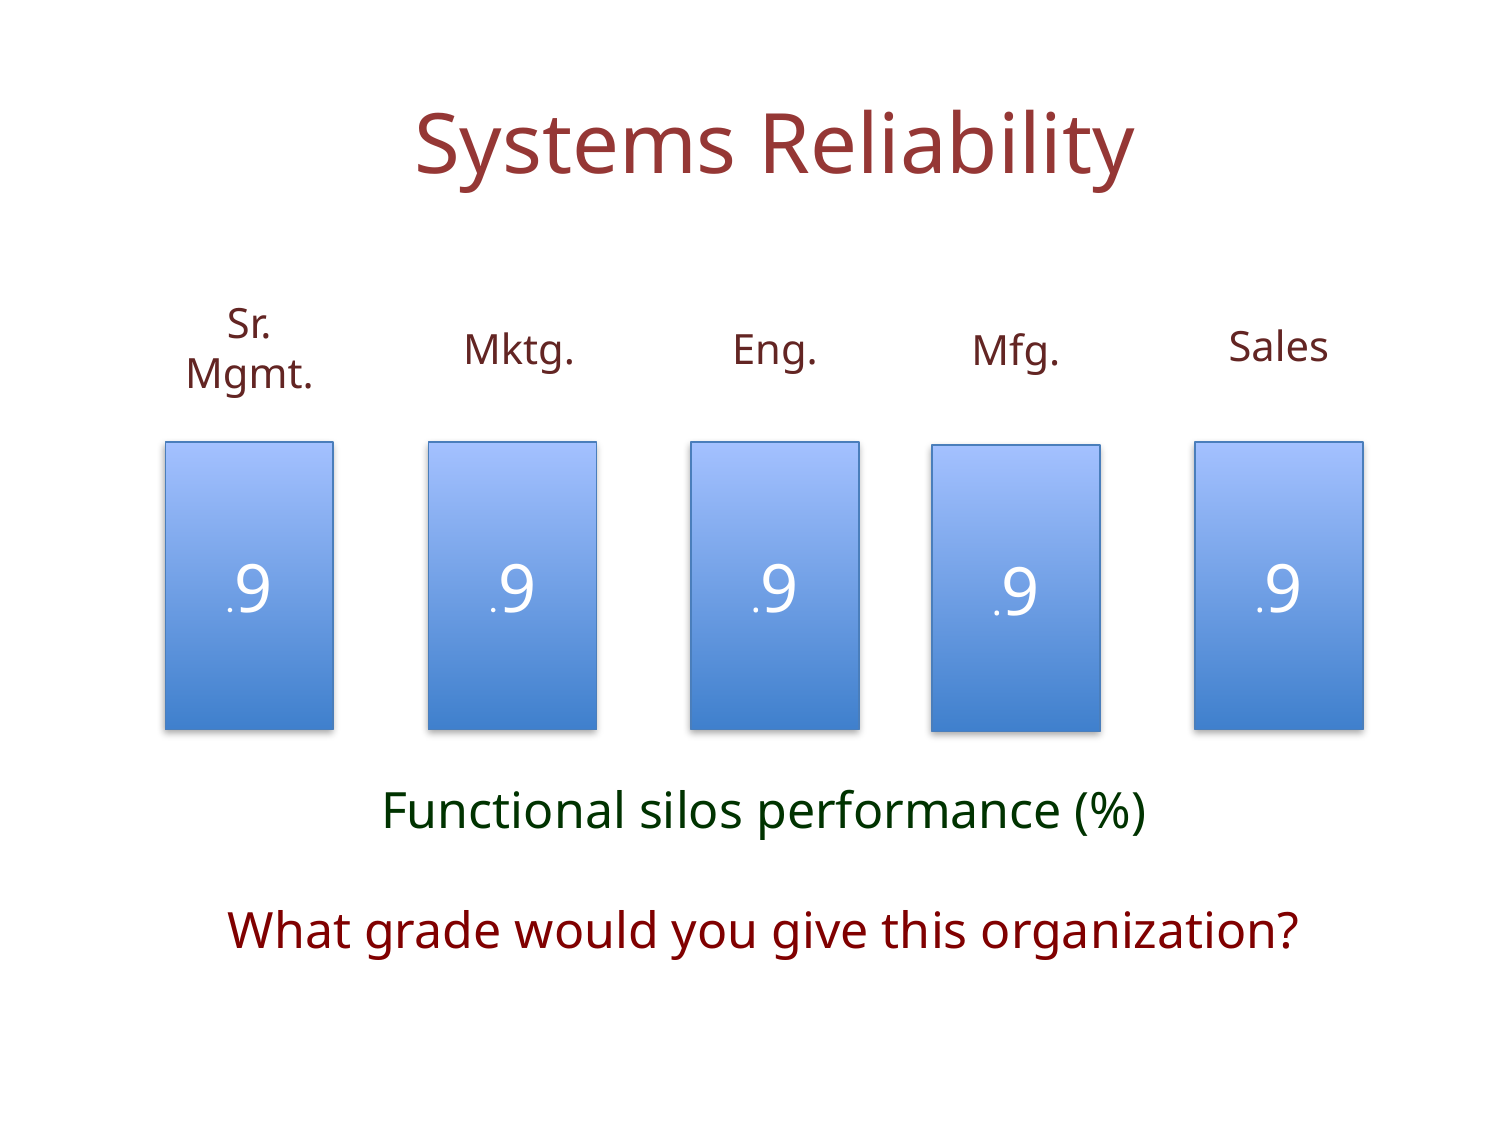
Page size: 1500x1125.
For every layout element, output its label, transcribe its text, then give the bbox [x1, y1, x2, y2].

text_box Mktg. [435, 253, 604, 442]
text_box .9 [428, 441, 597, 730]
text_box .9 [931, 444, 1101, 732]
text_box Sr. Mgmt. [165, 253, 334, 441]
text_box Systems Reliability [99, 46, 1450, 235]
text_box Functional silos performance (%) What grade would you give this organization? [165, 771, 1363, 966]
text_box Mfg. [931, 254, 1100, 443]
text_box .9 [165, 441, 334, 730]
text_box .9 [690, 442, 860, 730]
text_box Sales [1194, 251, 1363, 439]
text_box Eng. [690, 253, 860, 442]
text_box .9 [1194, 441, 1364, 730]
